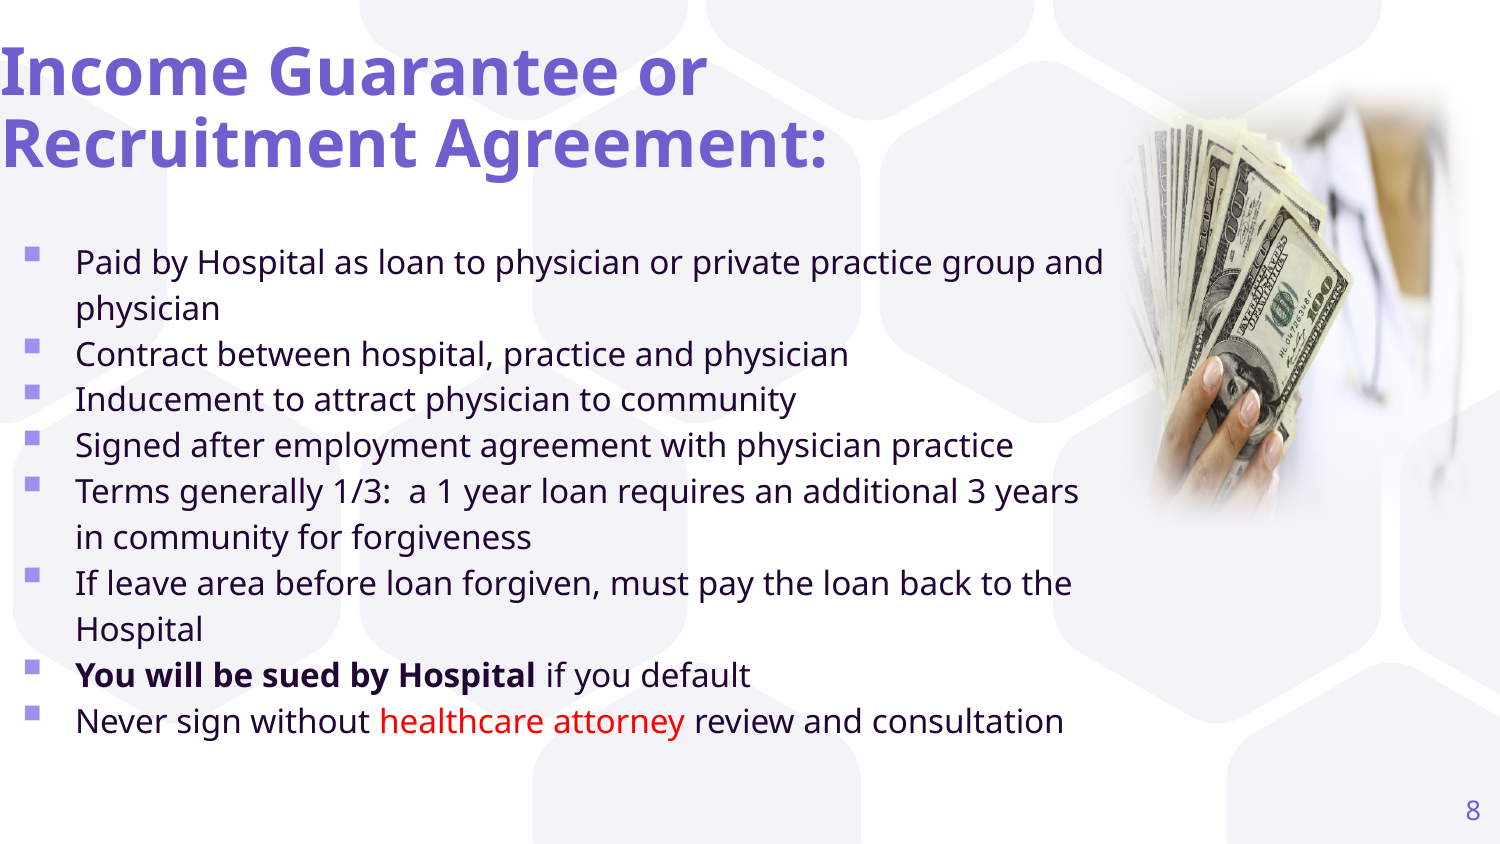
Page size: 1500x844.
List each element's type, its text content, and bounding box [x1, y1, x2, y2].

slide_number 8 [1391, 779, 1482, 844]
list Paid by Hospital as loan to physician or private practice group and physician Contract between hospital, practice and physician Inducement to attract physician to community Signed after employment agreement with physician practice Terms generally 1/3: a 1 year loan requires an additional 3 years in community for forgiveness If leave area before loan forgiven, must pay the loan back to the Hospital You will be sued by Hospital if you default Never sign without healthcare attorney review and consultation [0, 234, 1114, 829]
title Income Guarantee or Recruitment Agreement: [0, 97, 986, 203]
picture [1113, 72, 1482, 532]
